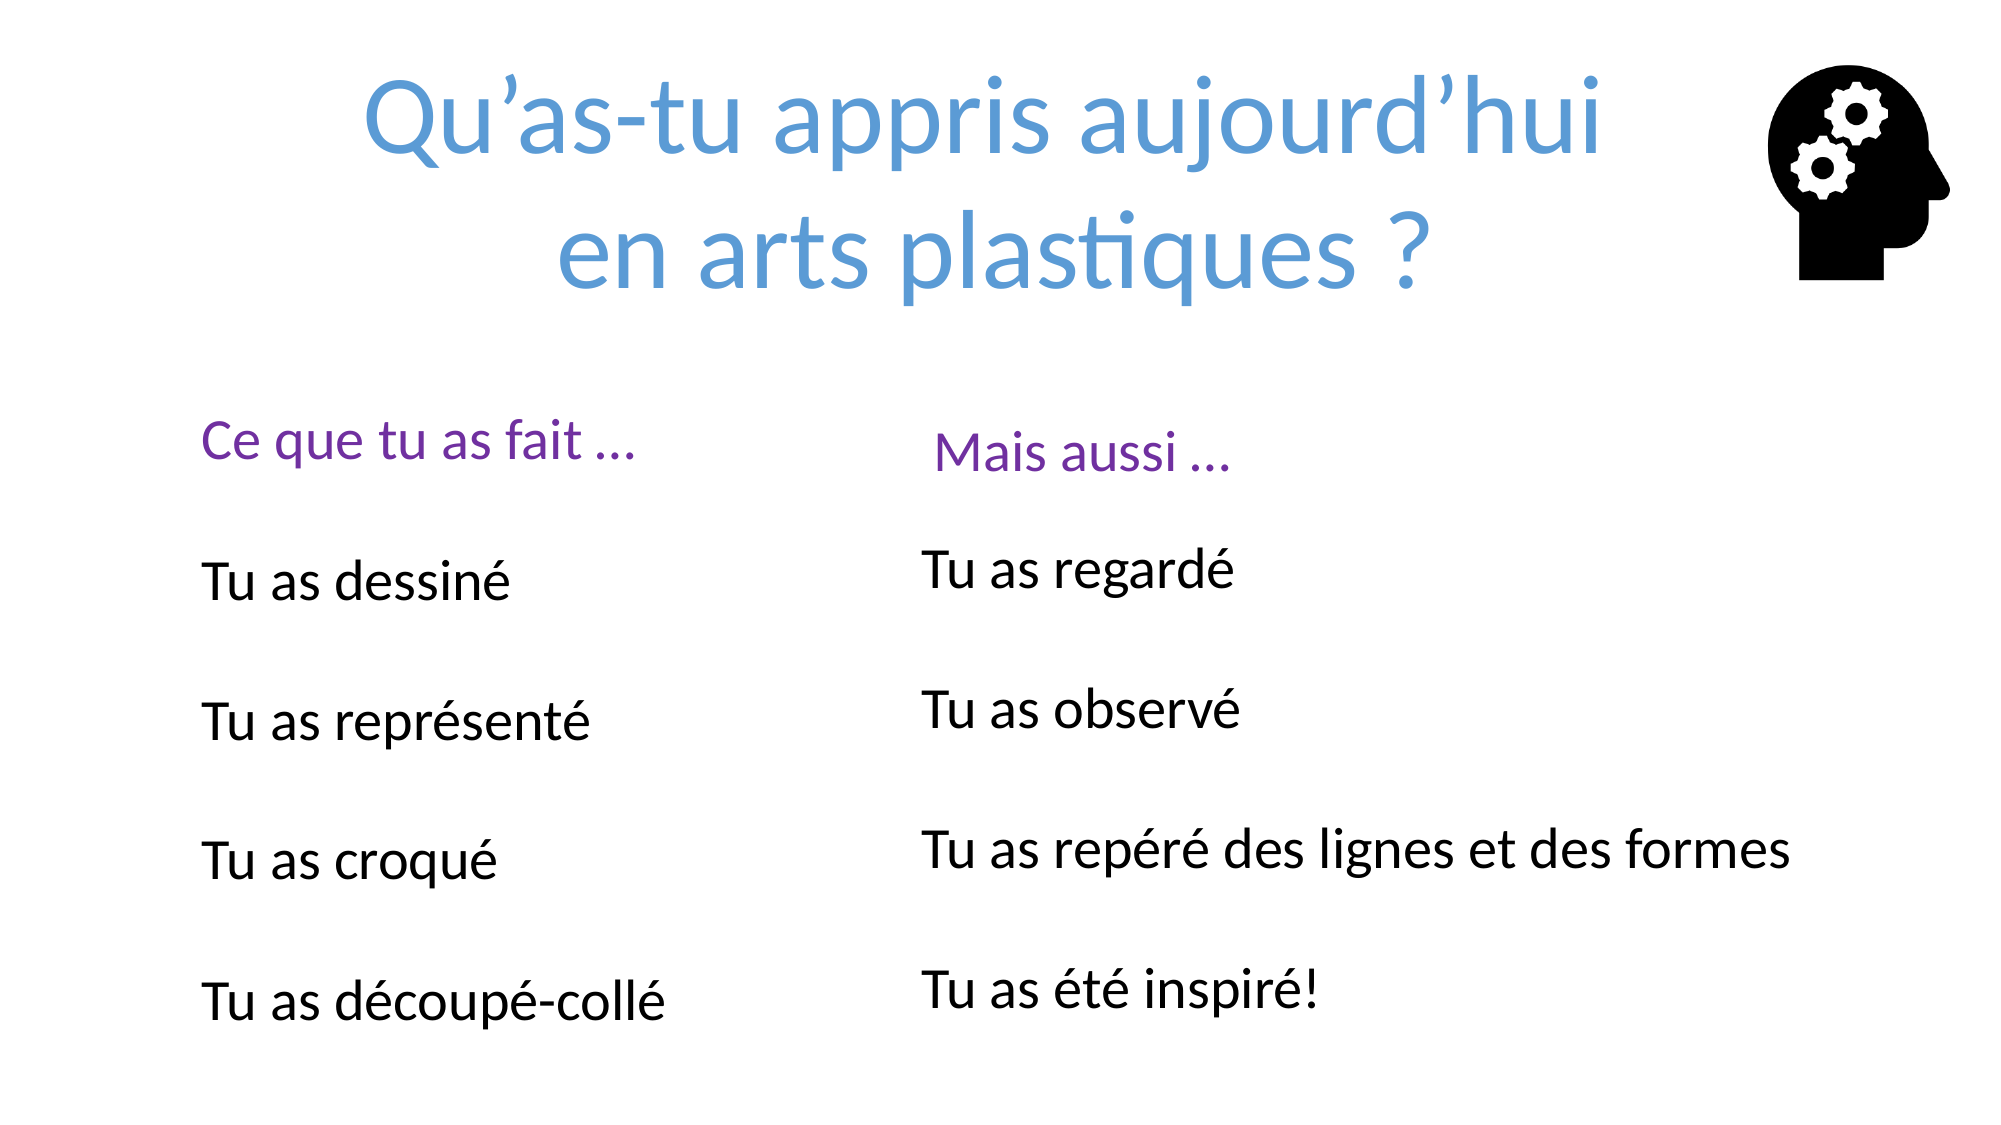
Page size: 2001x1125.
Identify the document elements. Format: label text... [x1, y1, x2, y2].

text_box Tu as regardé Tu as observé Tu as repéré des lignes et des formes Tu as été inspiré! [906, 522, 1907, 1028]
picture [1730, 49, 1987, 306]
text_box Qu’as-tu appris aujourd’hui en arts plastiques ? [269, 33, 1724, 319]
text_box Ce que tu as fait … Tu as dessiné Tu as représenté Tu as croqué Tu as découpé-collé [186, 394, 709, 1039]
text_box Mais aussi … [918, 405, 1346, 491]
